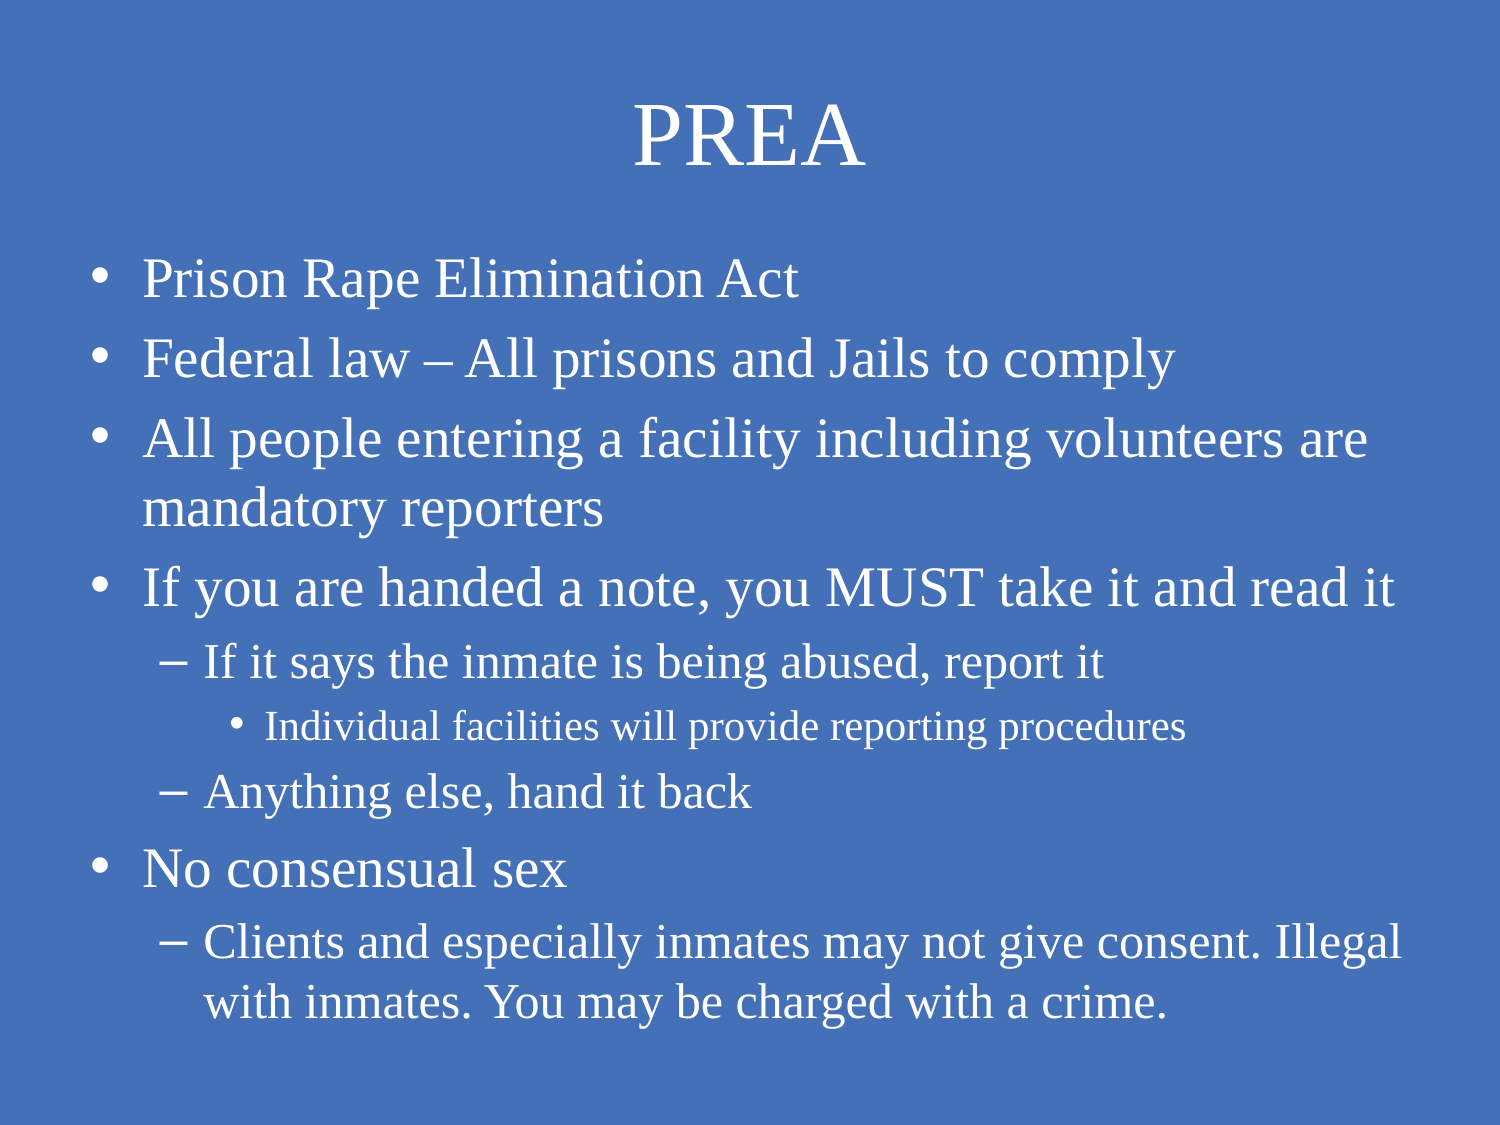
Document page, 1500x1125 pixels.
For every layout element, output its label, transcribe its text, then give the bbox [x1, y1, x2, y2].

list Prison Rape Elimination Act Federal law – All prisons and Jails to comply All people entering a facility including volunteers are mandatory reporters If you are handed a note, you MUST take it and read it If it says the inmate is being abused, report it Individual facilities will provide reporting procedures Anything else, hand it back No consensual sex Clients and especially inmates may not give consent. Illegal with inmates. You may be charged with a crime. [75, 232, 1425, 1063]
title PREA [75, 45, 1425, 213]
